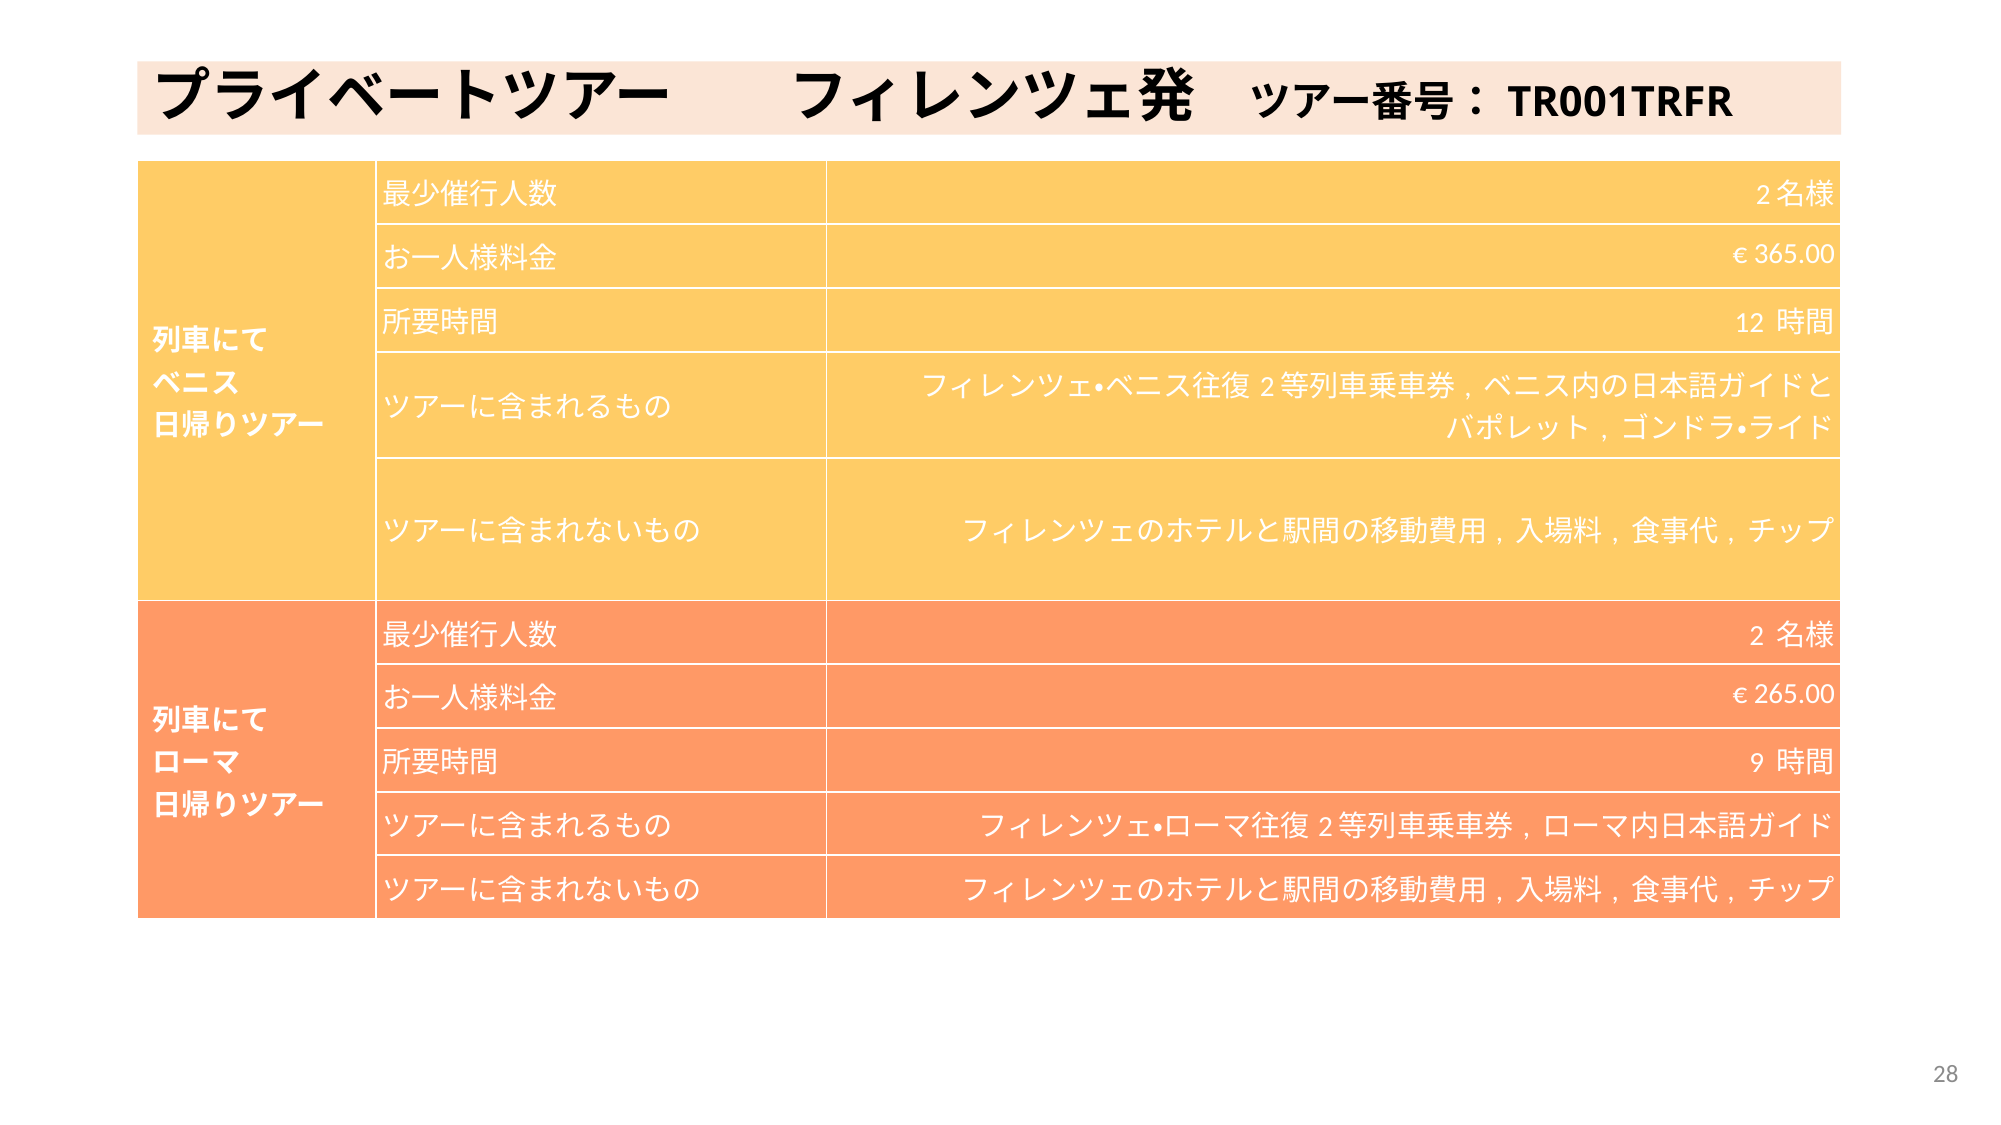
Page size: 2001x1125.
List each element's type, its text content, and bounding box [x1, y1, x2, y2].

title プライベートツアー フィレンツェ発 ツアー番号：TR001TRFR [137, 61, 1842, 135]
table_header 2名様 [827, 161, 1840, 223]
table_cell 9 時間 [827, 729, 1840, 791]
table_cell ツアーに含まれるもの [377, 353, 826, 457]
table_cell フィレンツェのホテルと駅間の移動費用, 入場料, 食事代, チップ [827, 856, 1840, 918]
table_cell € 365.00 [827, 225, 1840, 287]
table_header 最少催行人数 [377, 161, 826, 223]
table_cell お一人様料金 [377, 225, 826, 287]
table_cell 最少催行人数 [377, 601, 826, 663]
table_cell ツアーに含まれないもの [377, 459, 826, 600]
table_cell 12 時間 [827, 289, 1840, 351]
table_cell € 265.00 [827, 665, 1840, 727]
slide_number 27 [1523, 1042, 1974, 1103]
table_cell ツアーに含まれないもの [377, 856, 826, 918]
table_cell 所要時間 [377, 729, 826, 791]
table_cell 2 名様 [827, 601, 1840, 663]
table_cell お一人様料金 [377, 665, 826, 727]
table_cell フィレンツェのホテルと駅間の移動費用, 入場料, 食事代, チップ [827, 459, 1840, 600]
table_cell ツアーに含まれるもの [377, 793, 826, 854]
table_cell フィレンツェ・ベニス往復2等列車乗車券, ベニス内の日本語ガイドと バポレット, ゴンドラ・ライド [827, 353, 1840, 457]
table_cell 列車にて ローマ 日帰りツアー [138, 601, 375, 918]
table_header 列車にて ベニス 日帰りツアー [138, 161, 375, 600]
table_cell フィレンツェ・ローマ往復2等列車乗車券, ローマ内日本語ガイド [827, 793, 1840, 854]
table_cell 所要時間 [377, 289, 826, 351]
